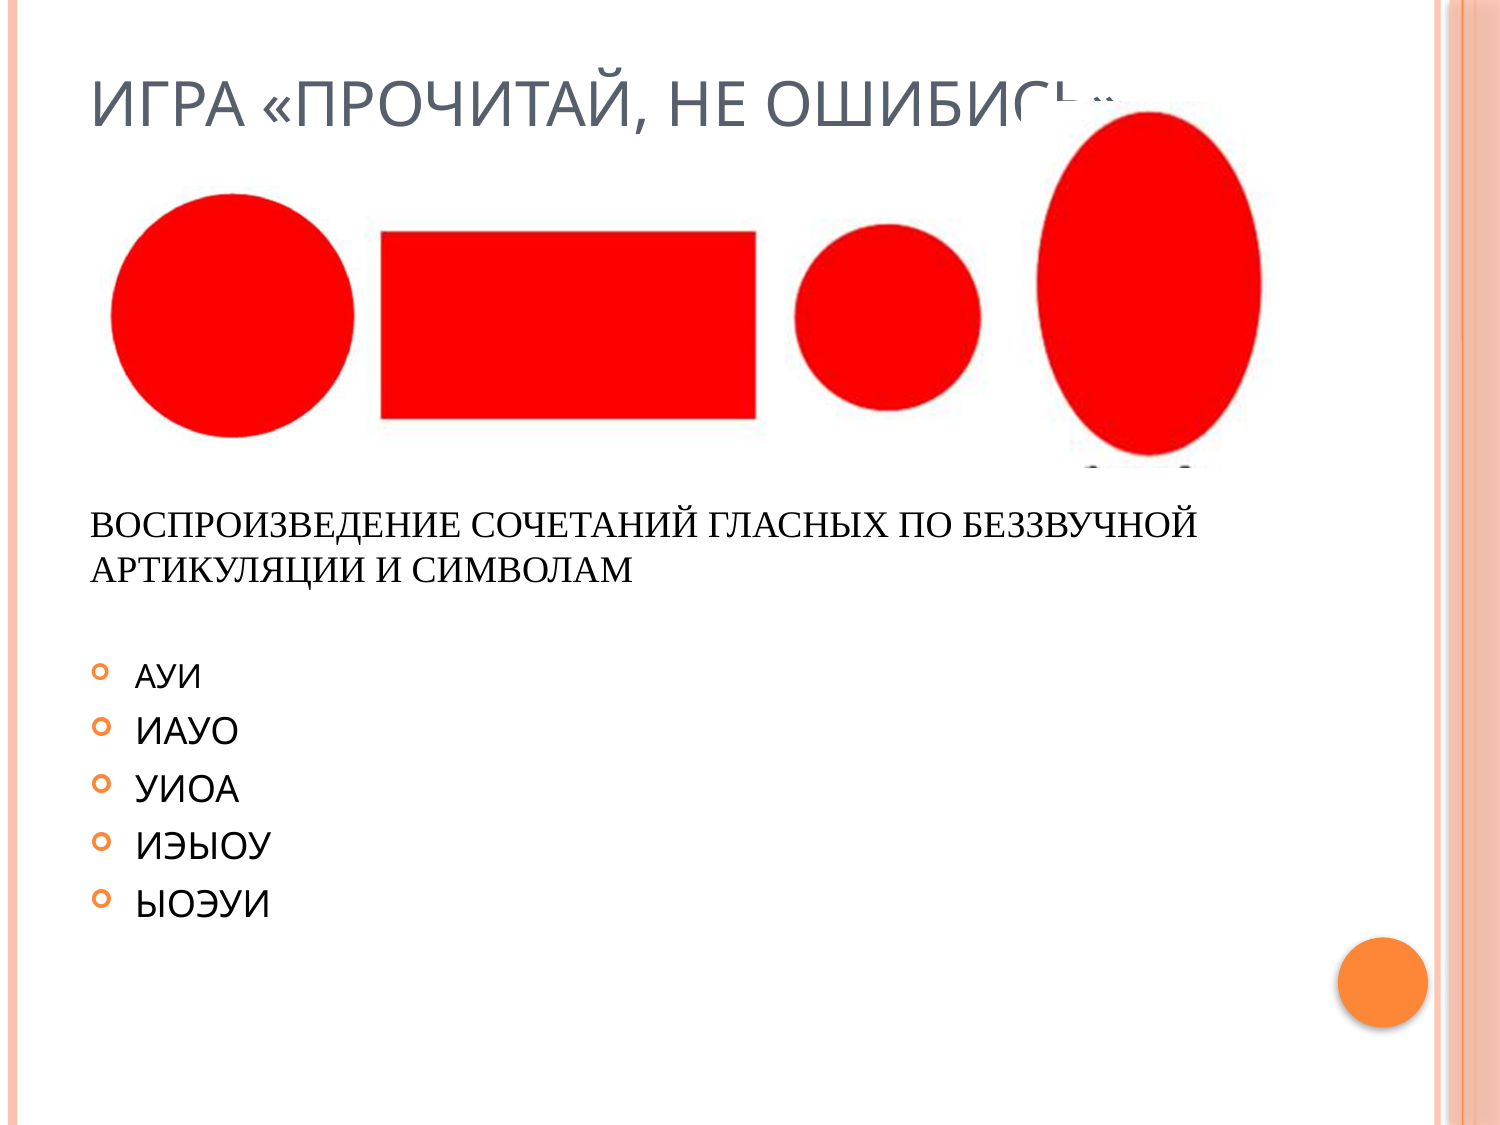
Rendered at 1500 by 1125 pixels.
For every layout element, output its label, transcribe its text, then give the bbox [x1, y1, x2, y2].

title Игра «Прочитай, не ошибись» [75, 45, 1300, 233]
picture [99, 186, 361, 443]
list ВОСПРОИЗВЕДЕНИЕ СОЧЕТАНИЙ ГЛАСНЫХ ПО БЕЗЗВУЧНОЙ АРТИКУЛЯЦИИ И СИМВОЛАМ АУИ ИАУО УИОА ИЭЫОУ ЫОЭУИ [75, 262, 1300, 1062]
picture [365, 205, 1012, 443]
picture [1021, 101, 1284, 469]
